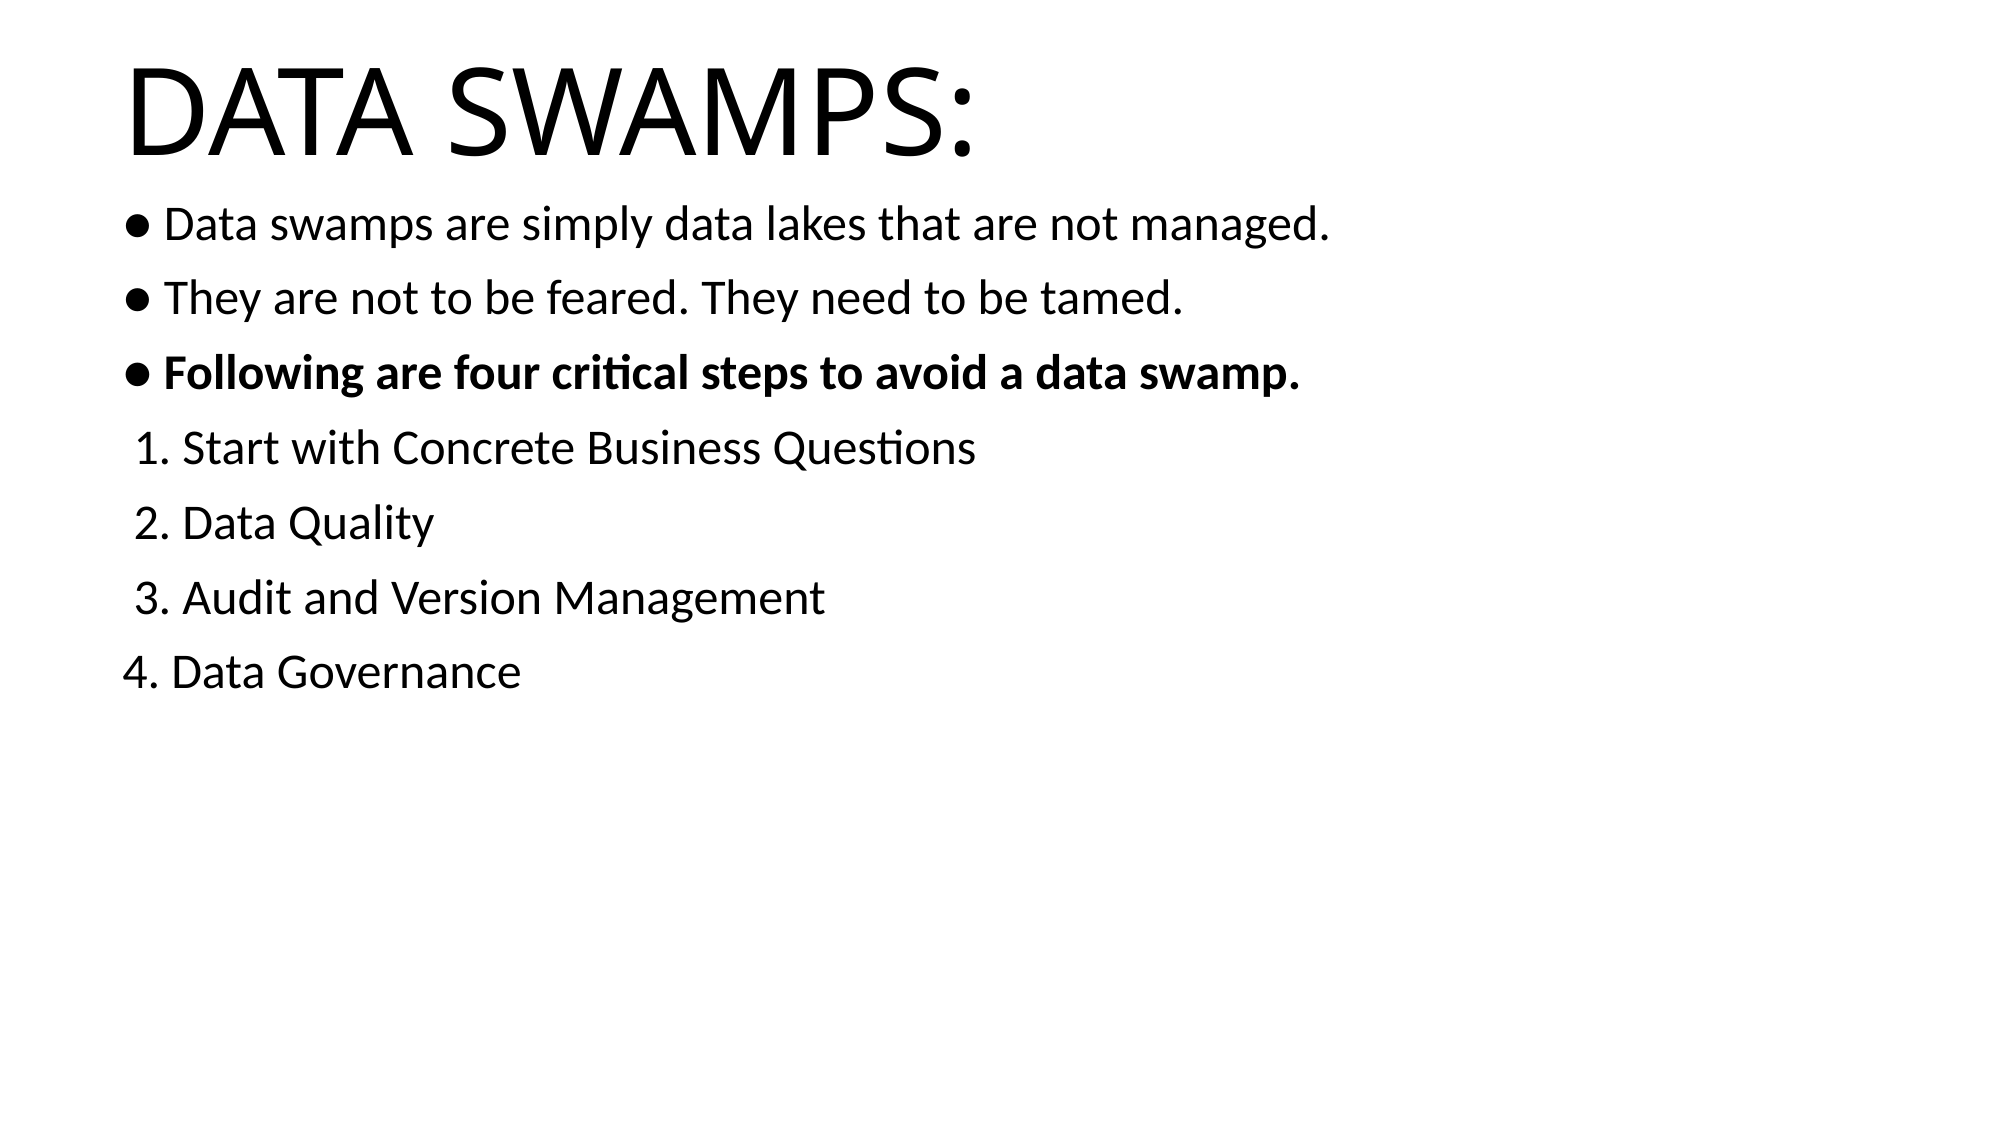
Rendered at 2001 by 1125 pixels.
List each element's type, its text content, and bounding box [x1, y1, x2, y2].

title DATA SWAMPS: [107, 42, 1750, 189]
subtitle ● Data swamps are simply data lakes that are not managed. ● They are not to be feared. They need to be tamed. ● Following are four critical steps to avoid a data swamp. 1. Start with Concrete Business Questions 2. Data Quality 3. Audit and Version Management 4. Data Governance [107, 189, 1903, 1083]
